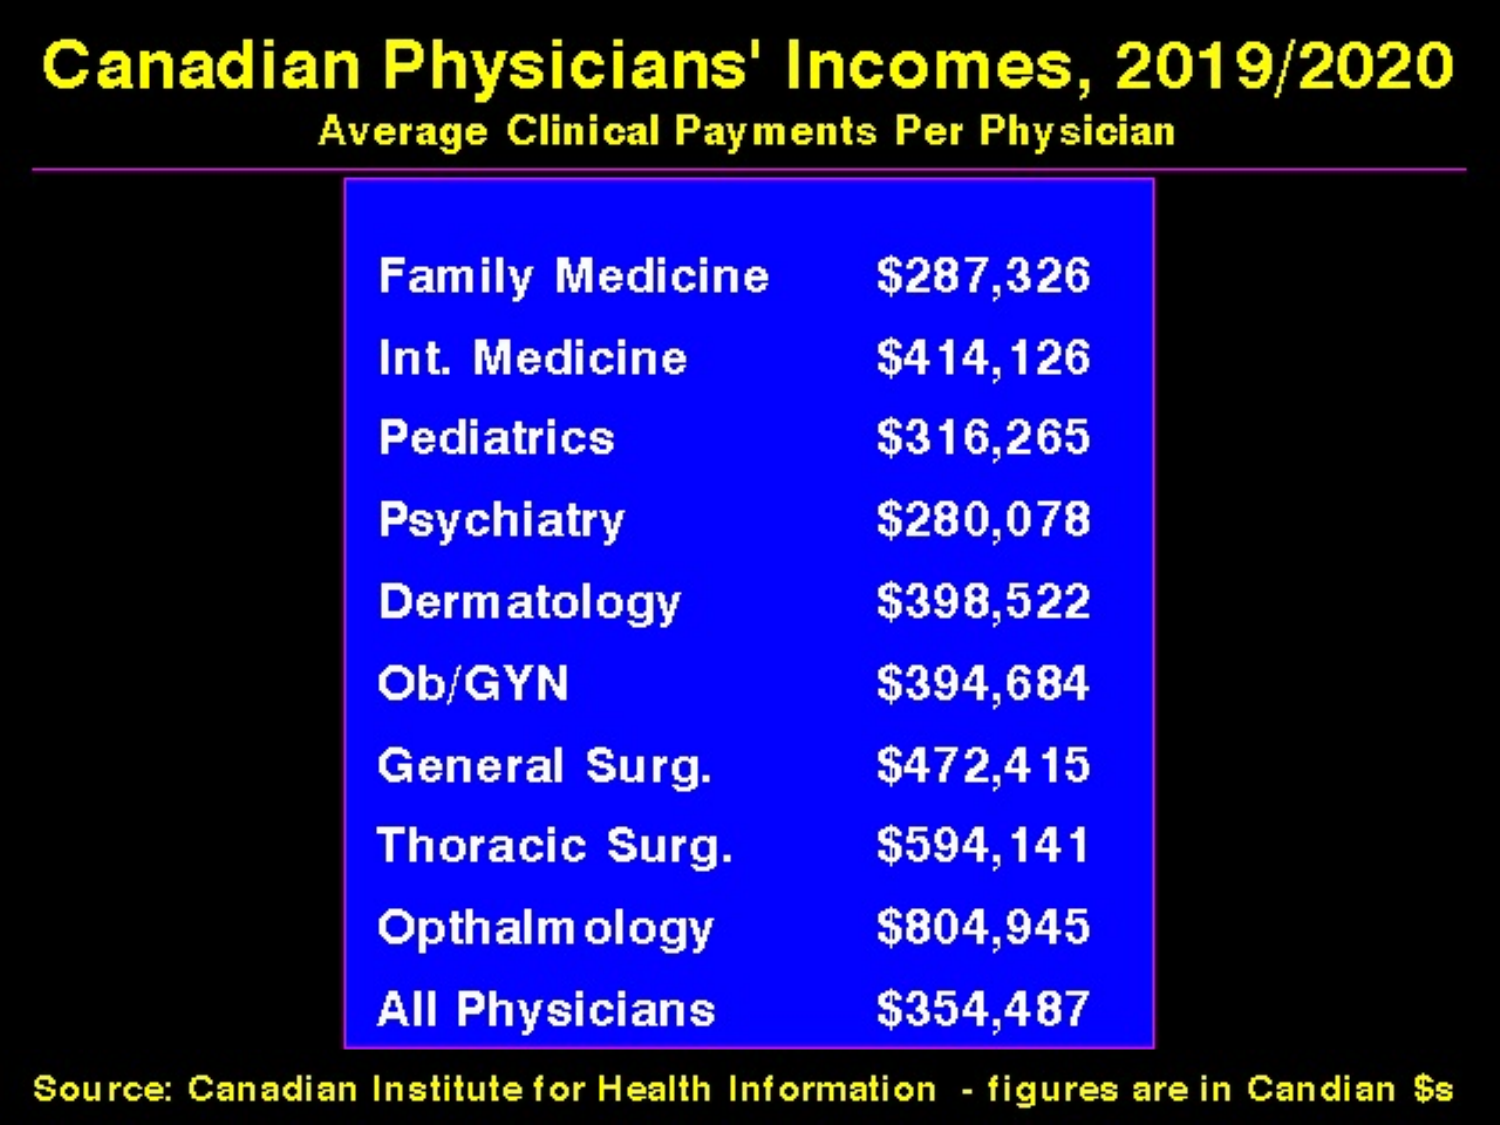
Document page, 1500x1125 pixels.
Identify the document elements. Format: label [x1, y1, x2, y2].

text_box [0, 0, 1500, 1125]
